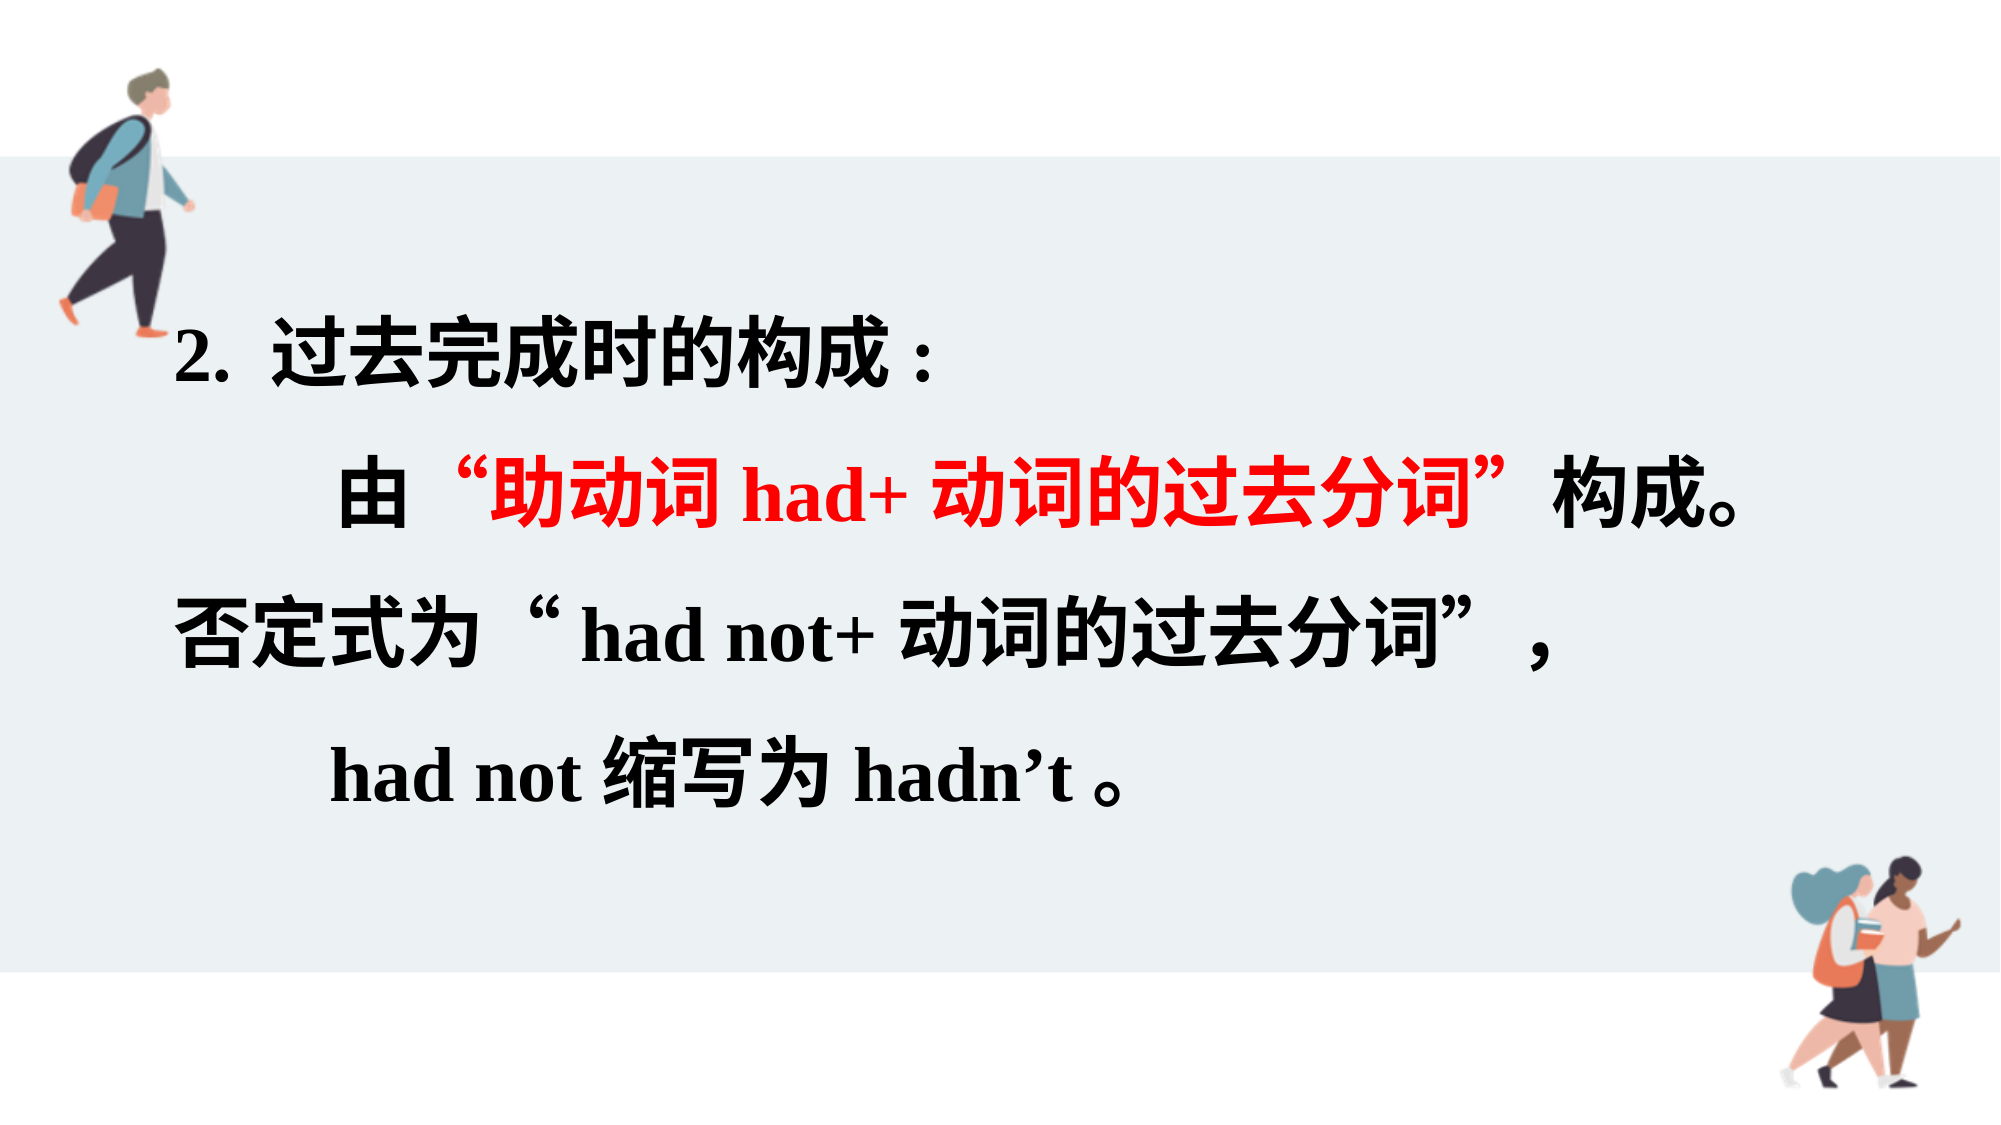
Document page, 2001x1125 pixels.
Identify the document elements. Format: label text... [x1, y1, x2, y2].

picture [0, 0, 2001, 1125]
text_box 2. 过去完成时的构成: 由“助动词had+动词的过去分词”构成。 否定式为“had not+动词的过去分词”， had not缩写为hadn’t。 [158, 249, 1781, 825]
